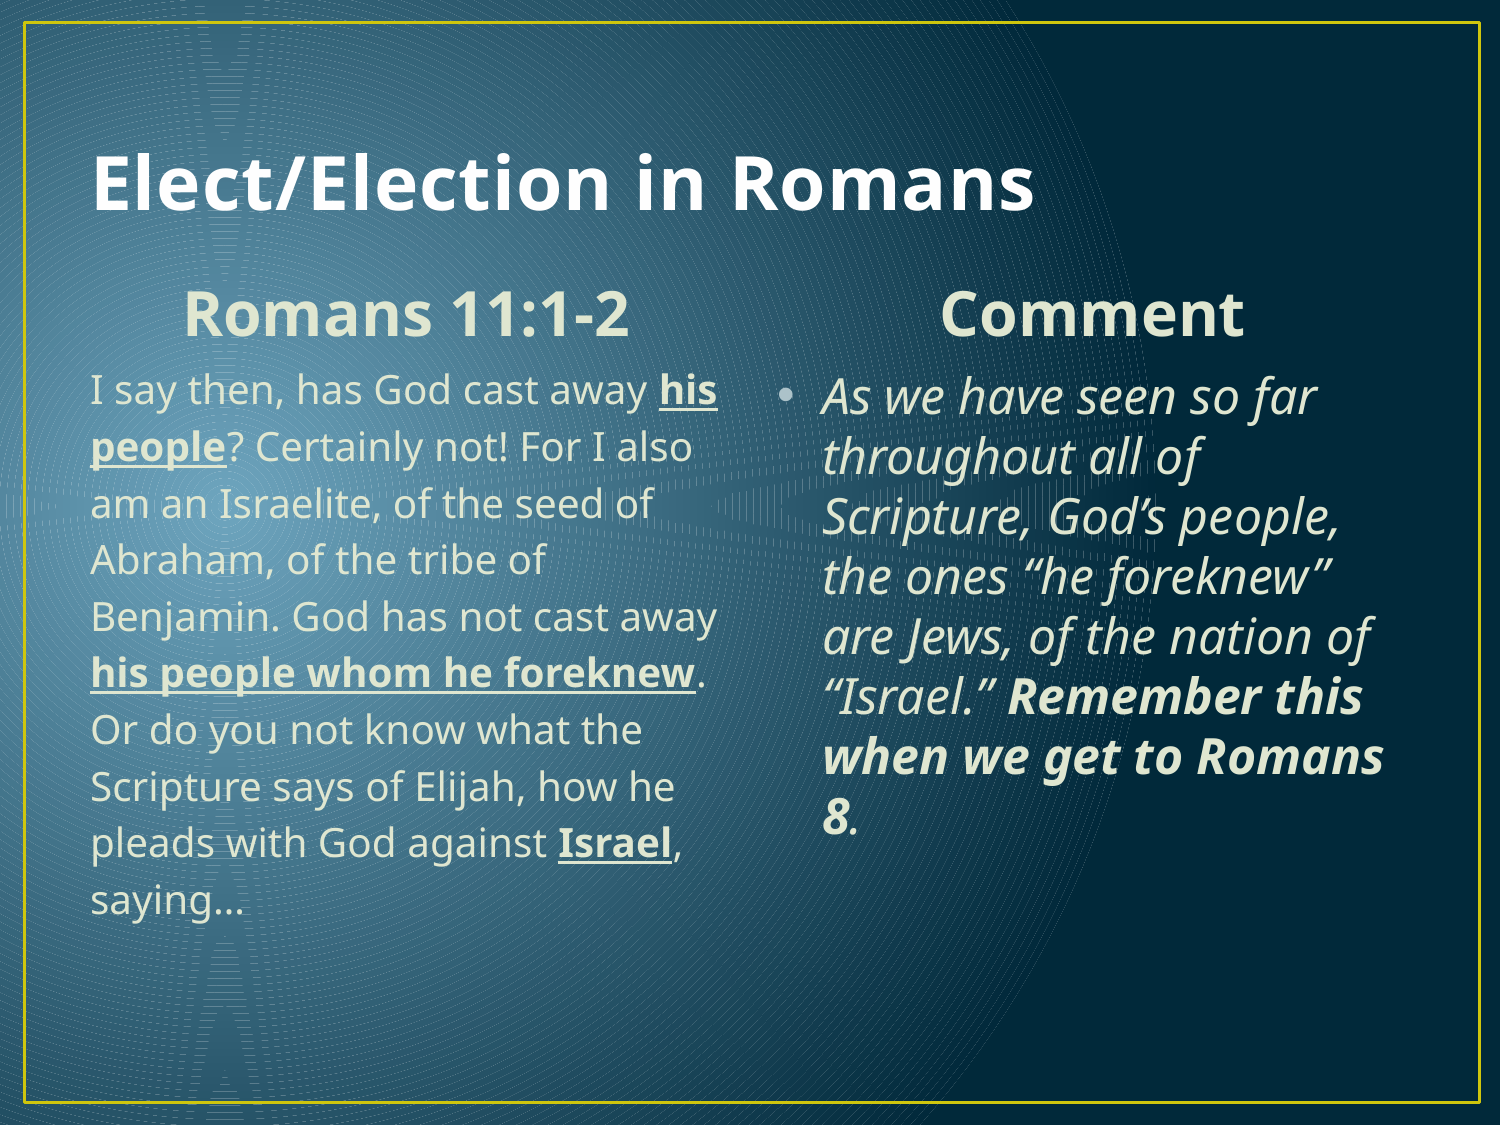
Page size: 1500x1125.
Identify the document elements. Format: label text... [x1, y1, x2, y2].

list Comment [761, 251, 1425, 356]
list Romans 11:1-2 [75, 251, 738, 356]
list I say then, has God cast away his people? Certainly not! For I also am an Israelite, of the seed of Abraham, of the tribe of Benjamin. God has not cast away his people whom he foreknew. Or do you not know what the Scripture says of Elijah, how he pleads with God against Israel, saying… [75, 356, 738, 1005]
title Elect/Election in Romans [75, 45, 1425, 233]
list As we have seen so far throughout all of Scripture, God’s people, the ones “he foreknew” are Jews, of the nation of “Israel.” Remember this when we get to Romans 8. [761, 356, 1425, 1005]
